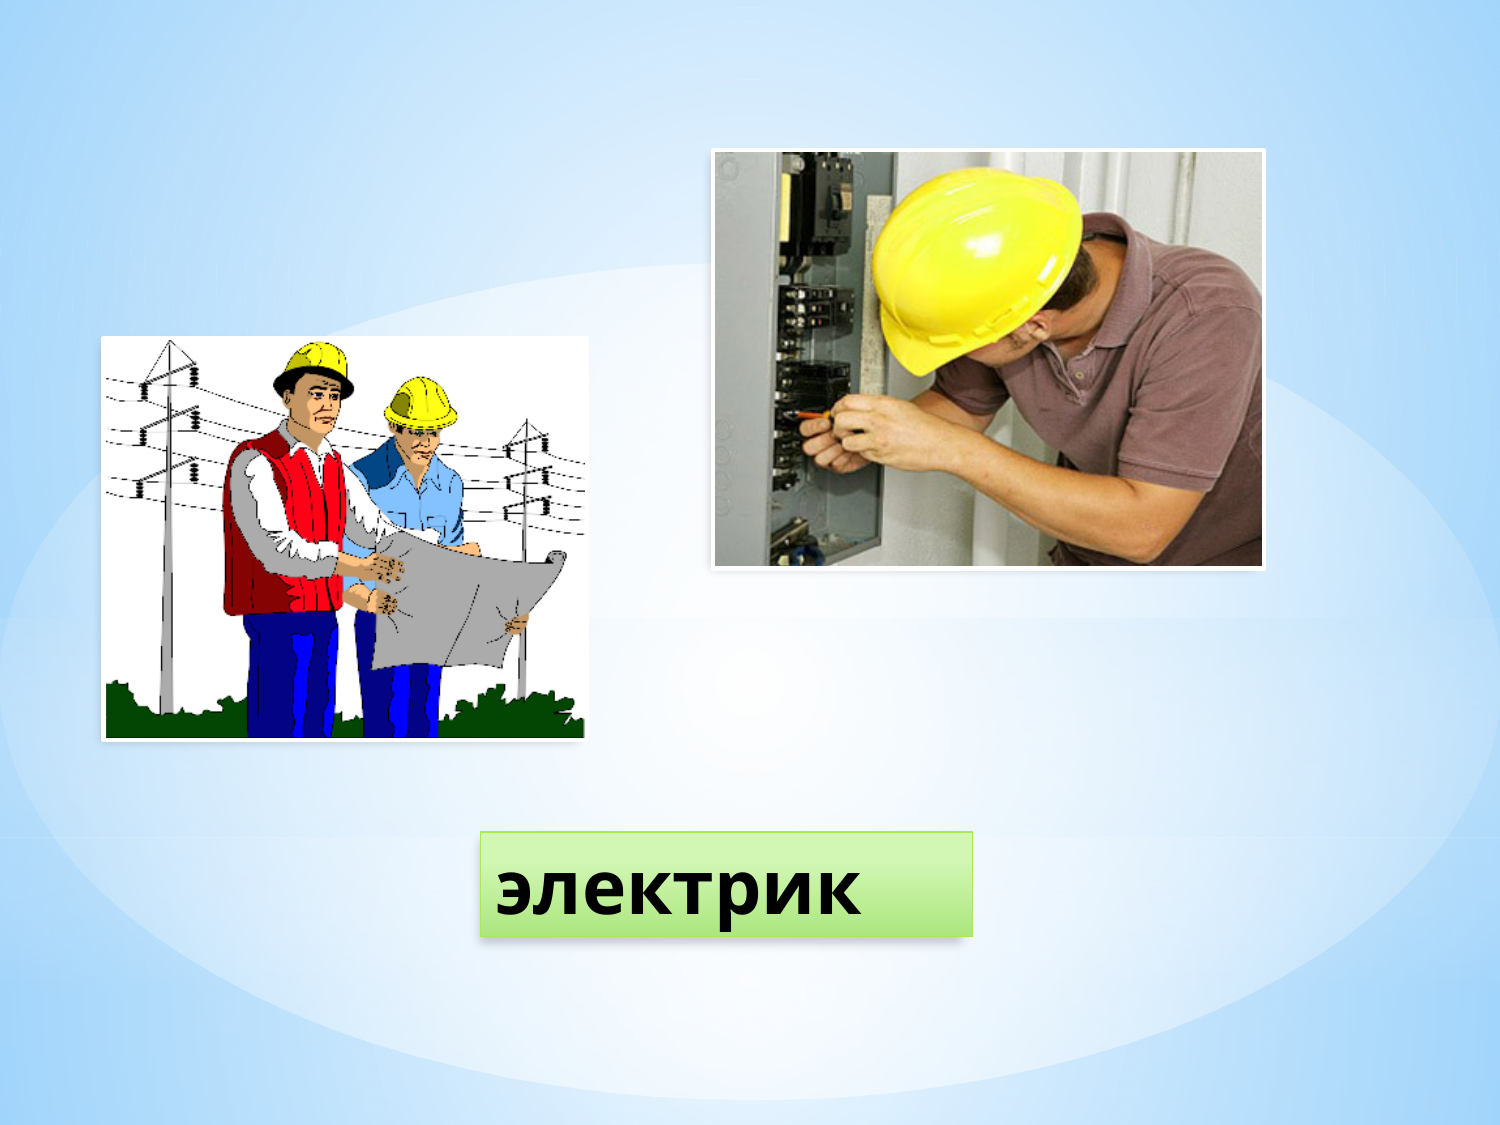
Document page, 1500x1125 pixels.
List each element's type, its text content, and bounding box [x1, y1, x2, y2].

picture [105, 339, 585, 739]
picture [714, 152, 1262, 567]
text_box электрик [480, 831, 973, 937]
